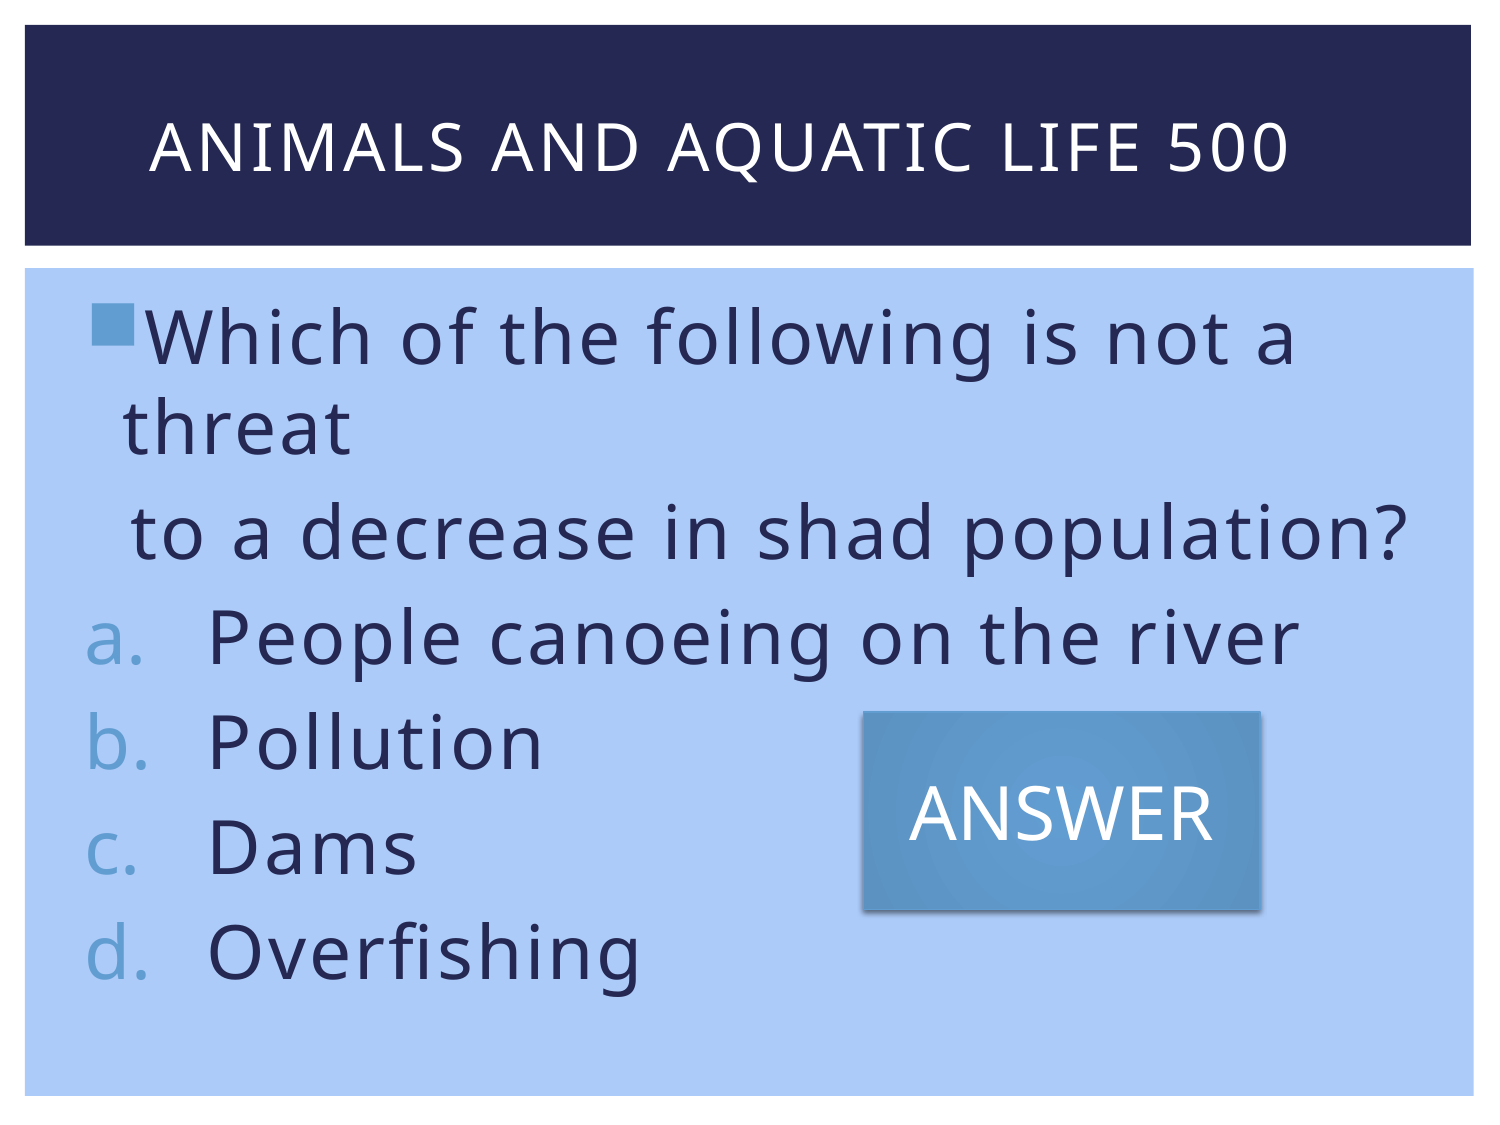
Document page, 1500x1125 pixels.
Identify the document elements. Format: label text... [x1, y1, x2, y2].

list Which of the following is not a threat to a decrease in shad population? People canoeing on the river Pollution Dams Overfishing [62, 281, 1442, 1005]
title Animals and aquatic life 500 [62, 58, 1438, 232]
text_box ANSWER [863, 711, 1261, 910]
